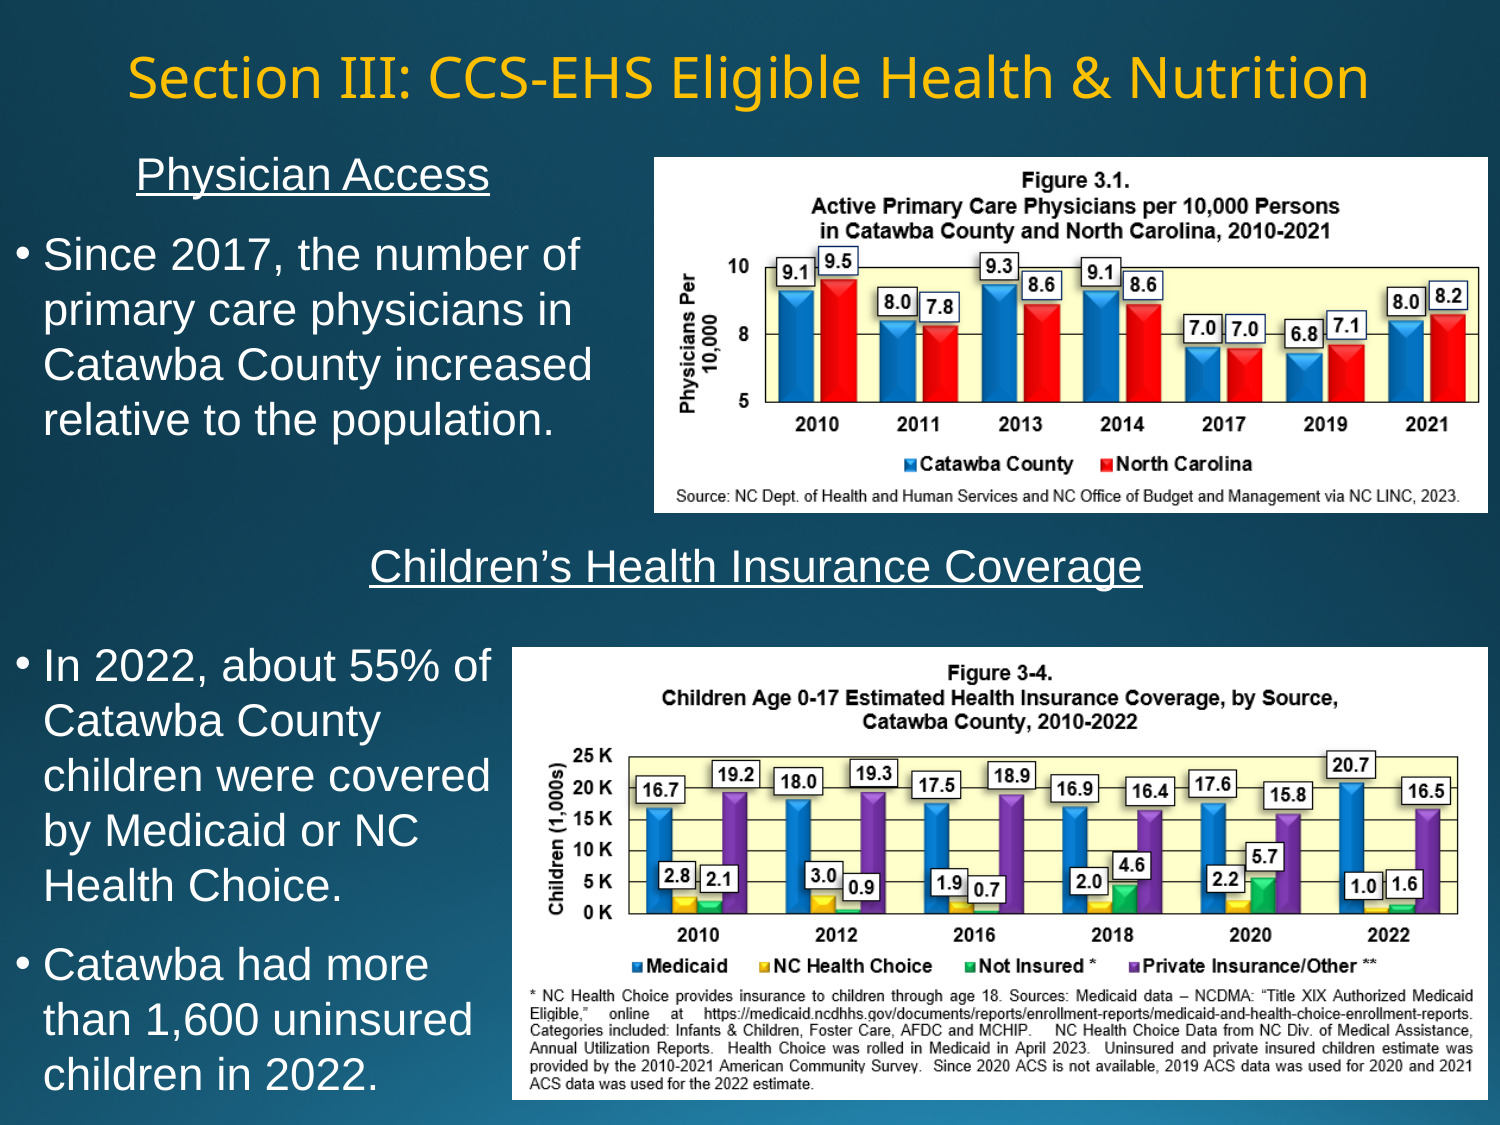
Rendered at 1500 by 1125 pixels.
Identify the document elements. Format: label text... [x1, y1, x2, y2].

picture [0, 0, 1500, 1125]
title Section III: CCS-EHS Eligible Health & Nutrition [68, 35, 1432, 125]
text_box Children’s Health Insurance Coverage [287, 529, 1225, 599]
text_box In 2022, about 55% of Catawba County children were covered by Medicaid or NC Health Choice. Catawba had more than 1,600 uninsured children in 2022. [0, 627, 538, 1108]
text_box Physician Access Since 2017, the number of primary care physicians in Catawba County increased relative to the population. [0, 137, 626, 453]
